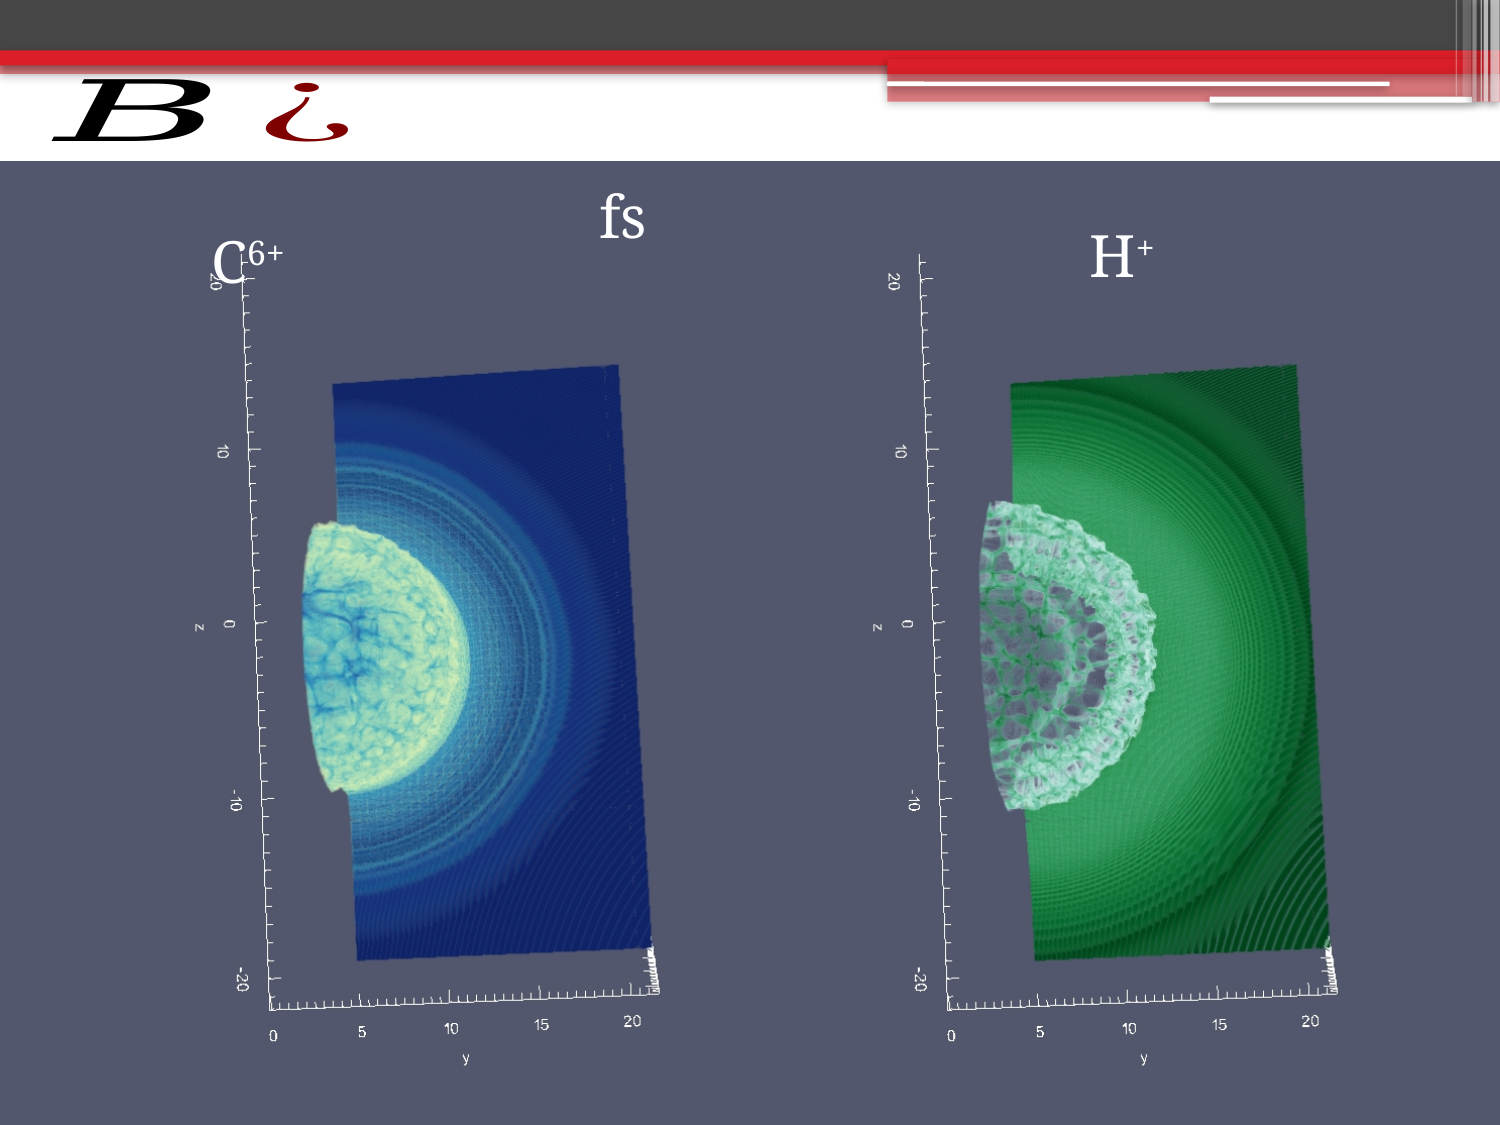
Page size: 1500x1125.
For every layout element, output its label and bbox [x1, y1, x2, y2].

picture [0, 160, 1500, 1125]
